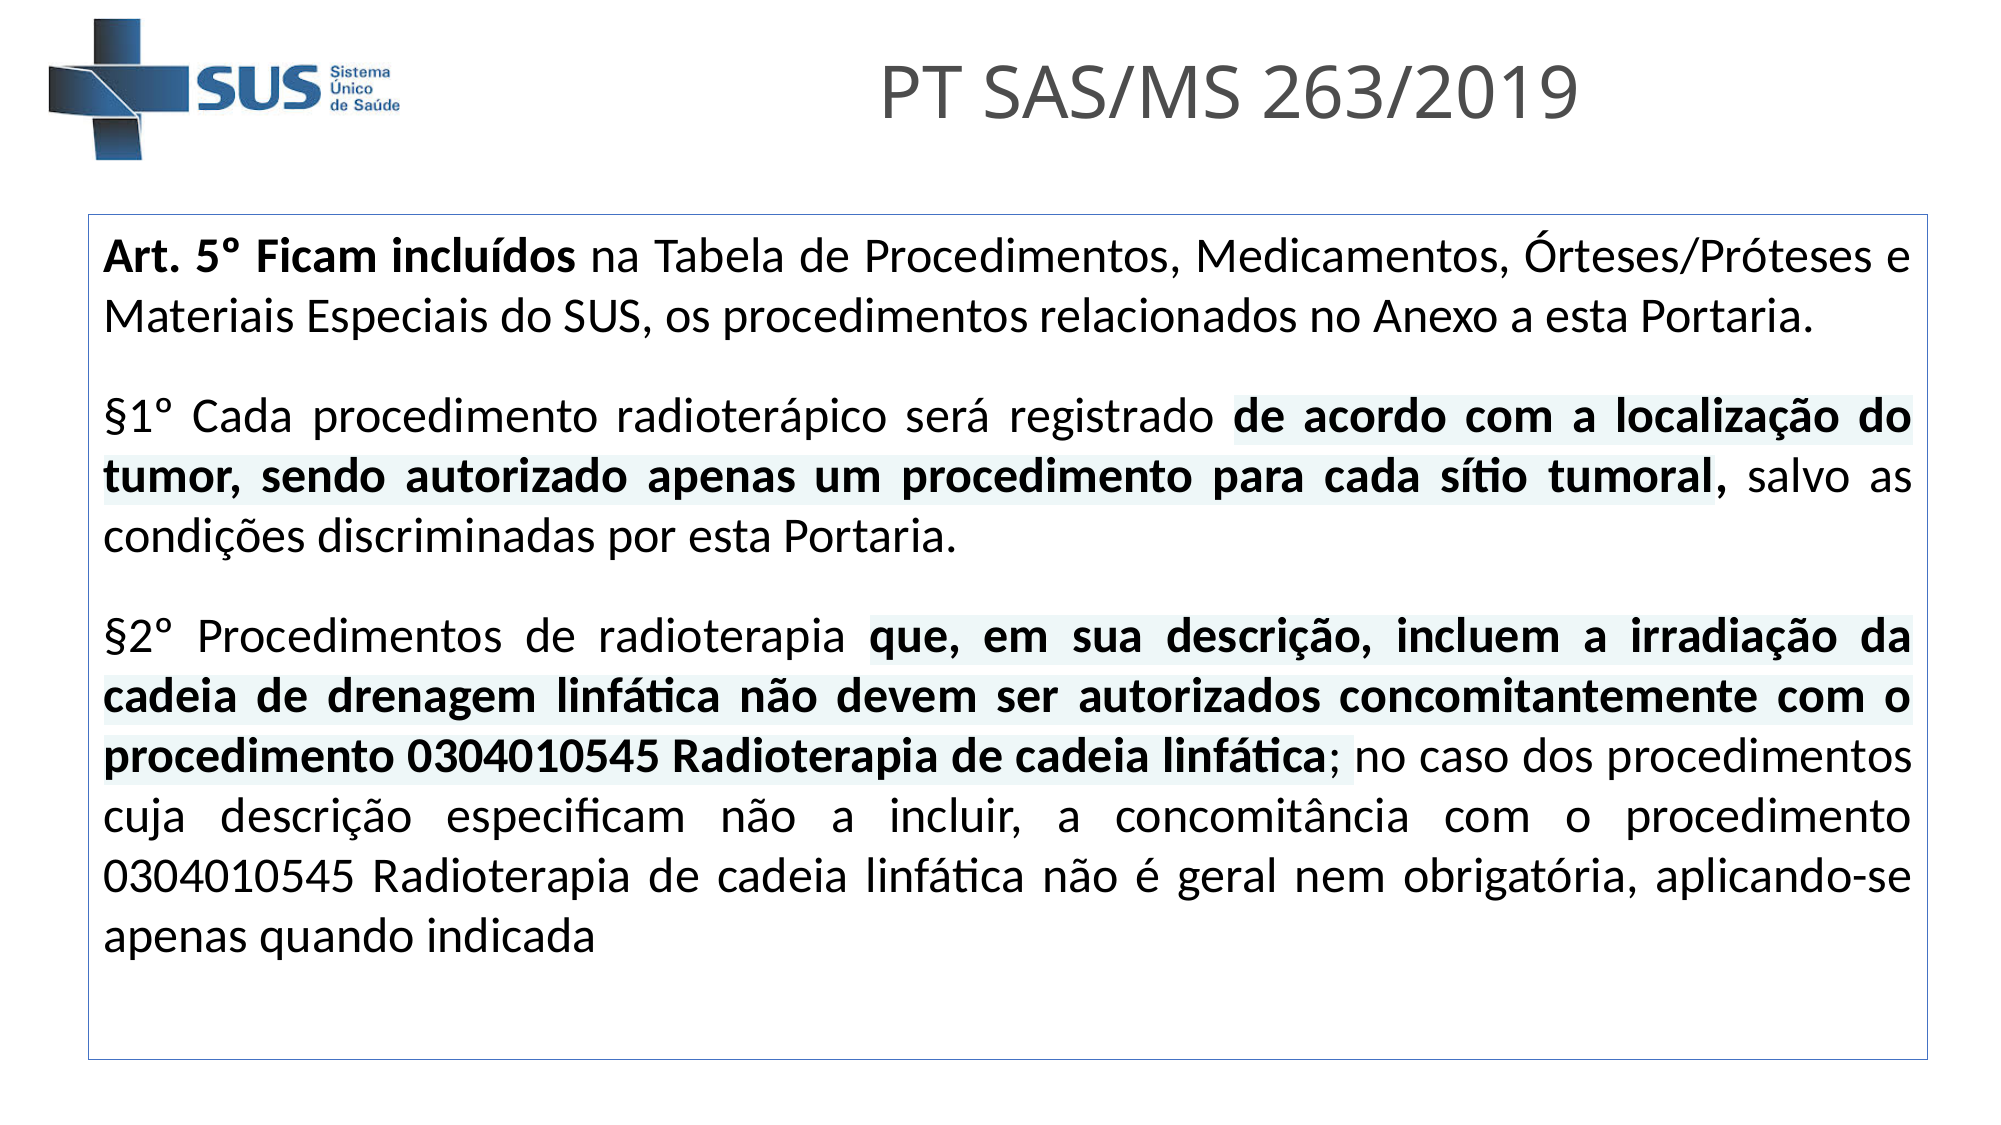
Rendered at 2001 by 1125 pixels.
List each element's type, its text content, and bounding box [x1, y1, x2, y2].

text_box PT SAS/MS 263/2019 [554, 55, 1905, 124]
picture [48, 18, 400, 161]
text_box Art. 5º Ficam incluídos na Tabela de Procedimentos, Medicamentos, Órteses/Próteses e Materiais Especiais do SUS, os procedimentos relacionados no Anexo a esta Portaria. §1º Cada procedimento radioterápico será registrado de acordo com a localização do tumor, sendo autorizado apenas um procedimento para cada sítio tumoral, salvo as condições discriminadas por esta Portaria. §2º Procedimentos de radioterapia que, em sua descrição, incluem a irradiação da cadeia de drenagem linfática não devem ser autorizados concomitantemente com o procedimento 0304010545 Radioterapia de cadeia linfática; no caso dos procedimentos cuja descrição especificam não a incluir, a concomitância com o procedimento 0304010545 Radioterapia de cadeia linfática não é geral nem obrigatória, aplicando-se apenas quando indicada [88, 214, 1928, 1060]
